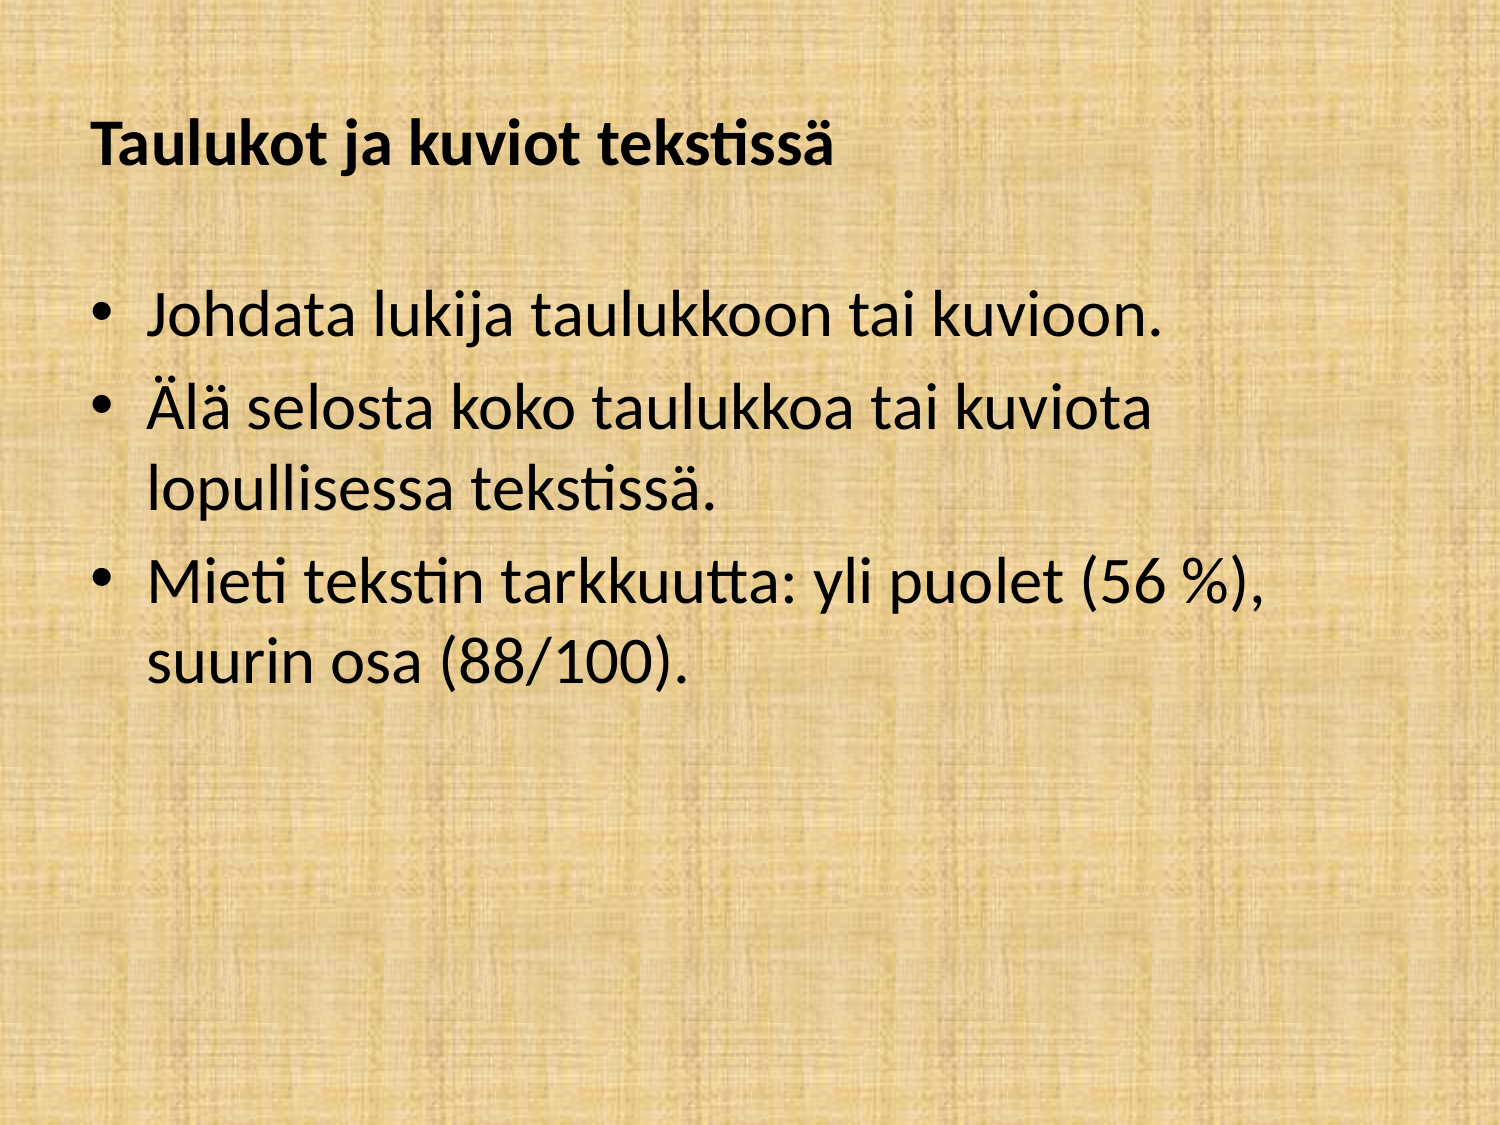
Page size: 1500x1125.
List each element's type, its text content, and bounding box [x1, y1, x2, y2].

list Johdata lukija taulukkoon tai kuvioon. Älä selosta koko taulukkoa tai kuviota lopullisessa tekstissä. Mieti tekstin tarkkuutta: yli puolet (56 %), suurin osa (88/100). [75, 262, 1425, 1005]
picture [0, 0, 1500, 1125]
title Taulukot ja kuviot tekstissä [75, 45, 1425, 233]
